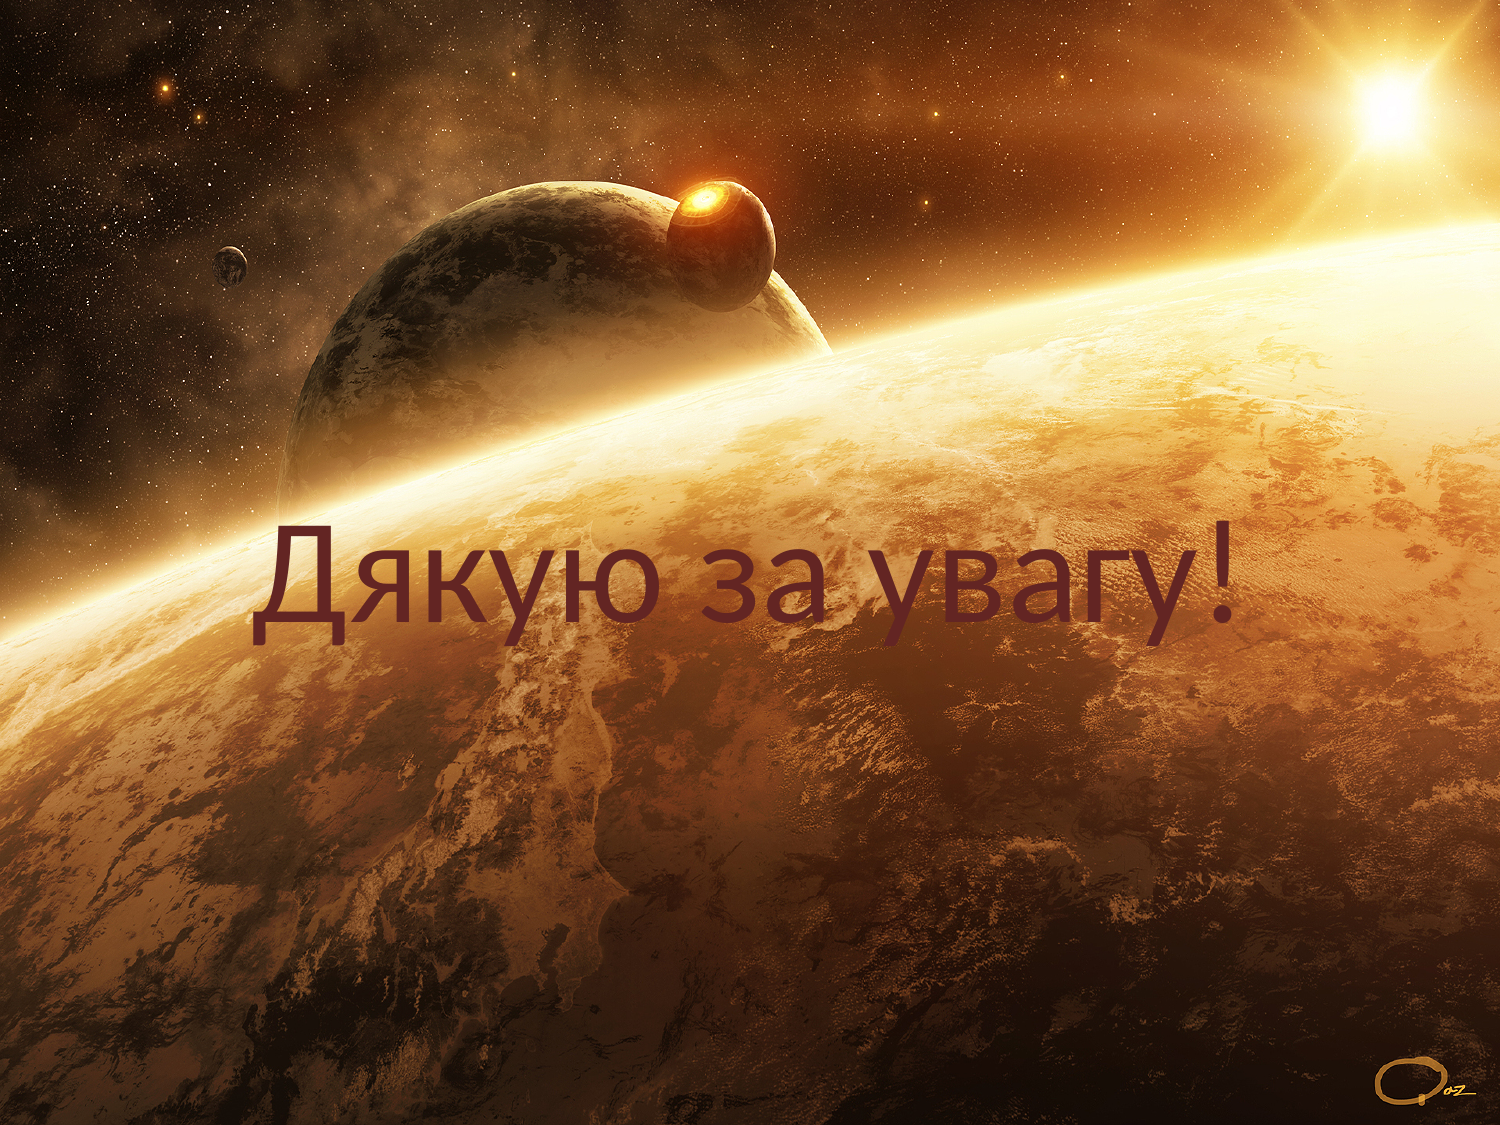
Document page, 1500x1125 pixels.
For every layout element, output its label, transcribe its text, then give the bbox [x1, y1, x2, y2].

title Дякую за увагу! [0, 0, 1500, 1125]
